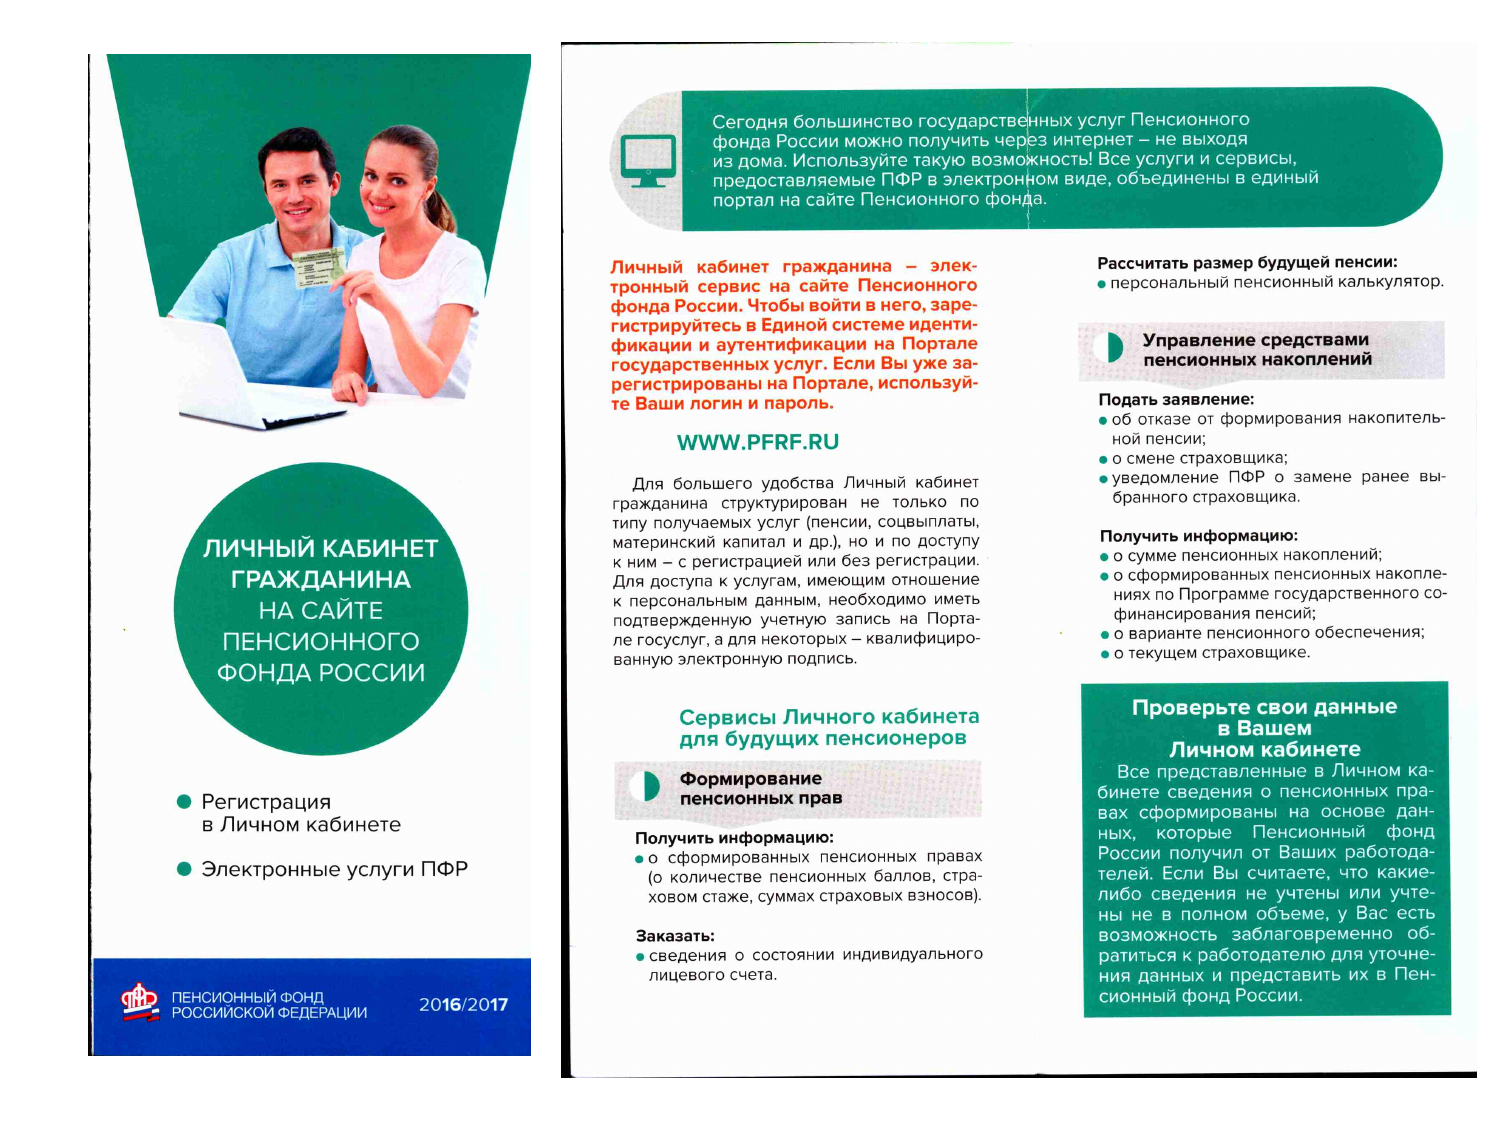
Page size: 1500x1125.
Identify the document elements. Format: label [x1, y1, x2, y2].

picture [560, 42, 1477, 1079]
picture [88, 54, 531, 1056]
